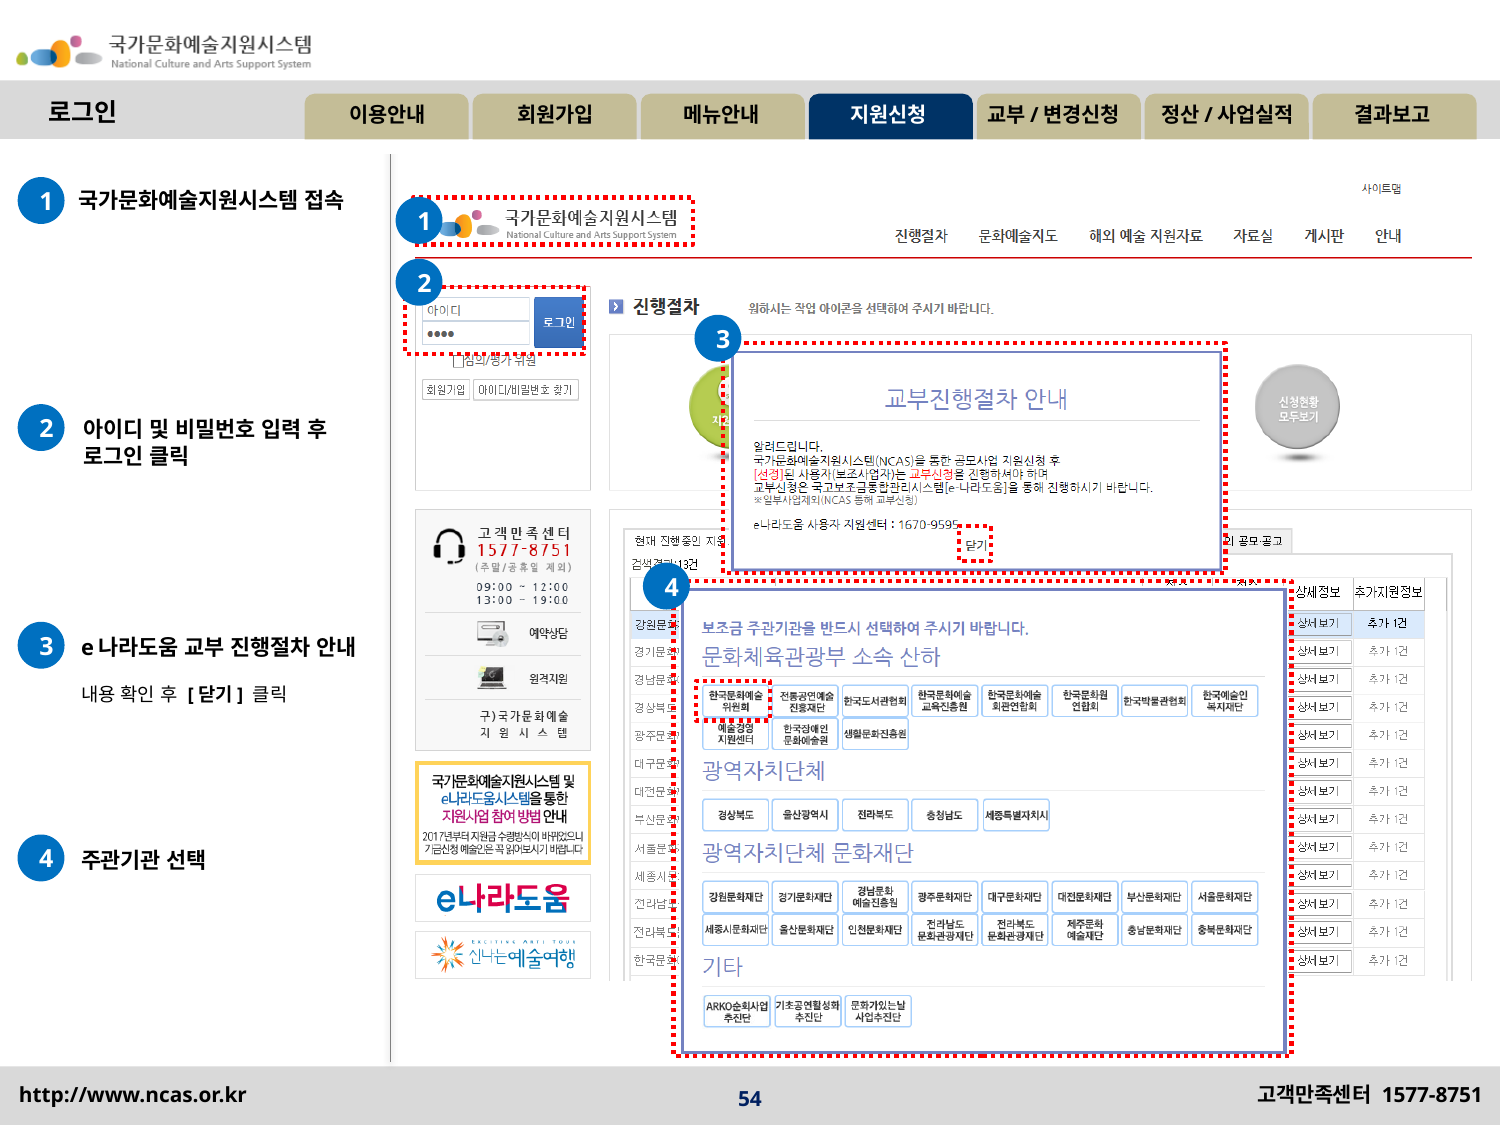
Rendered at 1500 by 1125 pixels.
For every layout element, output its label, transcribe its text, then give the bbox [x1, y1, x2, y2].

text_box 아이디 및 비밀번호 입력 후 로그인 클릭 [69, 408, 349, 476]
text_box 로그인 [33, 89, 133, 135]
picture [403, 176, 1478, 1055]
text_box 2 [393, 267, 398, 297]
text_box 1 [15, 174, 63, 227]
text_box 국가문화예술지원시스템 접속 [63, 179, 396, 221]
text_box 3 [15, 619, 66, 671]
text_box 4 [15, 832, 66, 884]
text_box 1 [393, 206, 398, 235]
text_box e나라도움 교부 진행절차 안내 내용 확인 후 [닫기] 클릭 [66, 626, 372, 713]
text_box 주관기관 선택 [66, 839, 223, 881]
picture [6, 24, 324, 77]
text_box 2 [15, 402, 67, 454]
